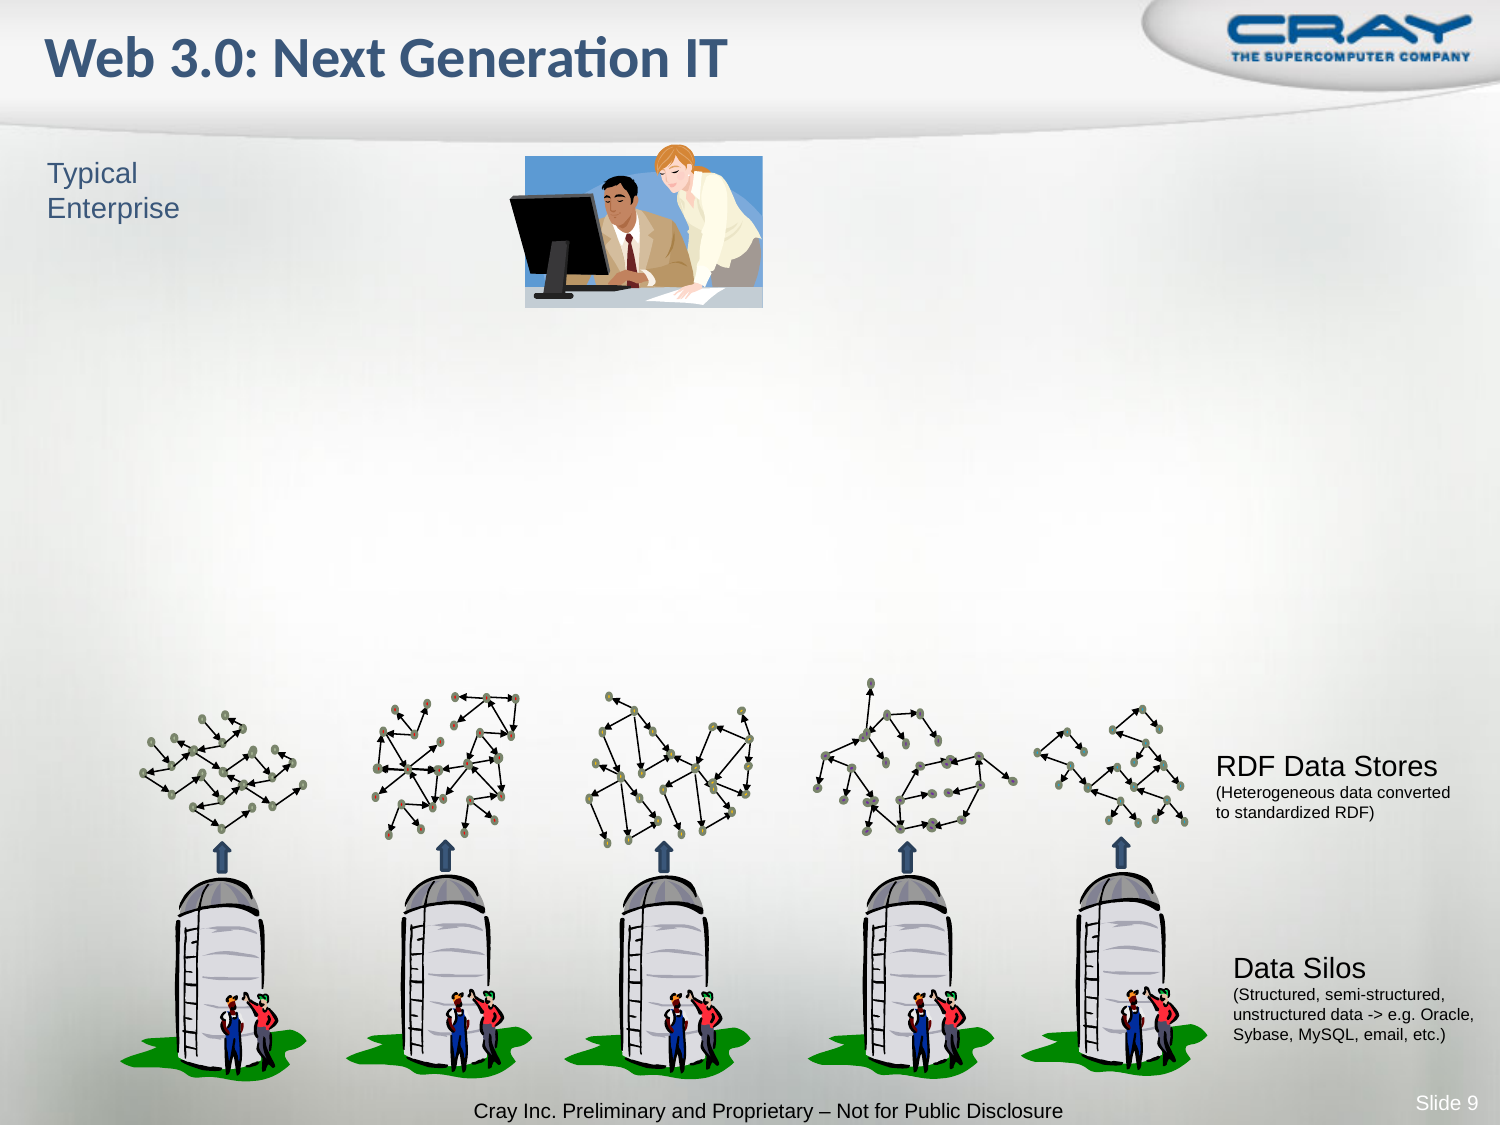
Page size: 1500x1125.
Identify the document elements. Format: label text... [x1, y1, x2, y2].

title Web 3.0: Next Generation IT [0, 0, 1150, 127]
text_box RDF Data Stores (Heterogeneous data converted to standardized RDF) [1201, 740, 1476, 830]
text_box [216, 859, 228, 873]
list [509, 144, 763, 308]
text_box [658, 859, 670, 871]
text_box Typical Enterprise [32, 147, 196, 233]
slide_number Slide 9 [1400, 1065, 1500, 1125]
text_box [1115, 859, 1127, 867]
text_box [901, 859, 913, 870]
picture [0, 0, 1500, 1125]
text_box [140, 679, 1188, 847]
text_box [439, 859, 451, 870]
footer Cray Inc. Preliminary and Proprietary – Not for Public Disclosure [458, 1078, 1085, 1125]
text_box Data Silos (Structured, semi-structured, unstructured data -> e.g. Oracle, Sybase, MySQL, email, etc.) [1218, 941, 1495, 1087]
